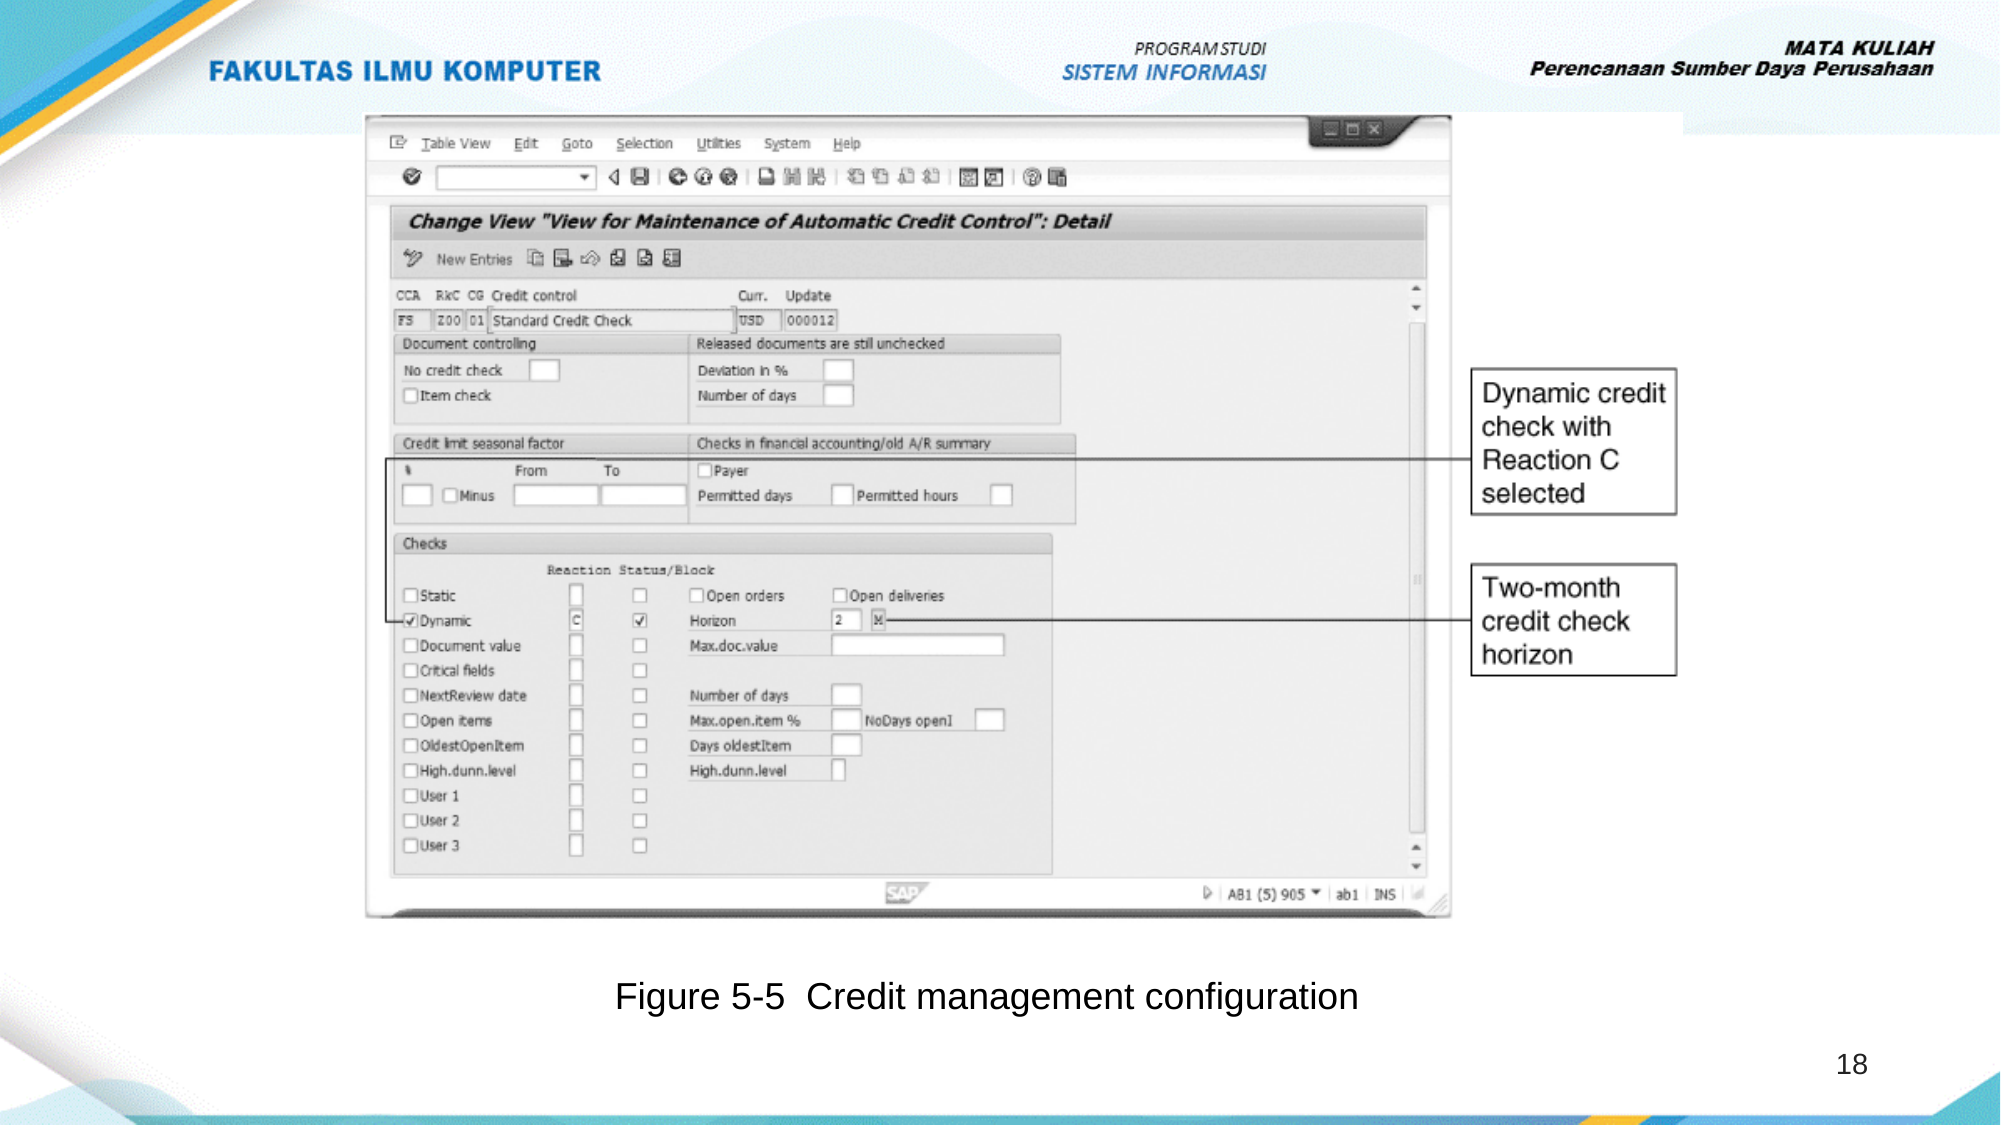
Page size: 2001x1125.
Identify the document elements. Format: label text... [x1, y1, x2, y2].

slide_number 18 [1433, 1037, 1884, 1101]
picture [0, 0, 2001, 1125]
text_box Figure 5-5 Credit management configuration [599, 964, 1663, 1025]
